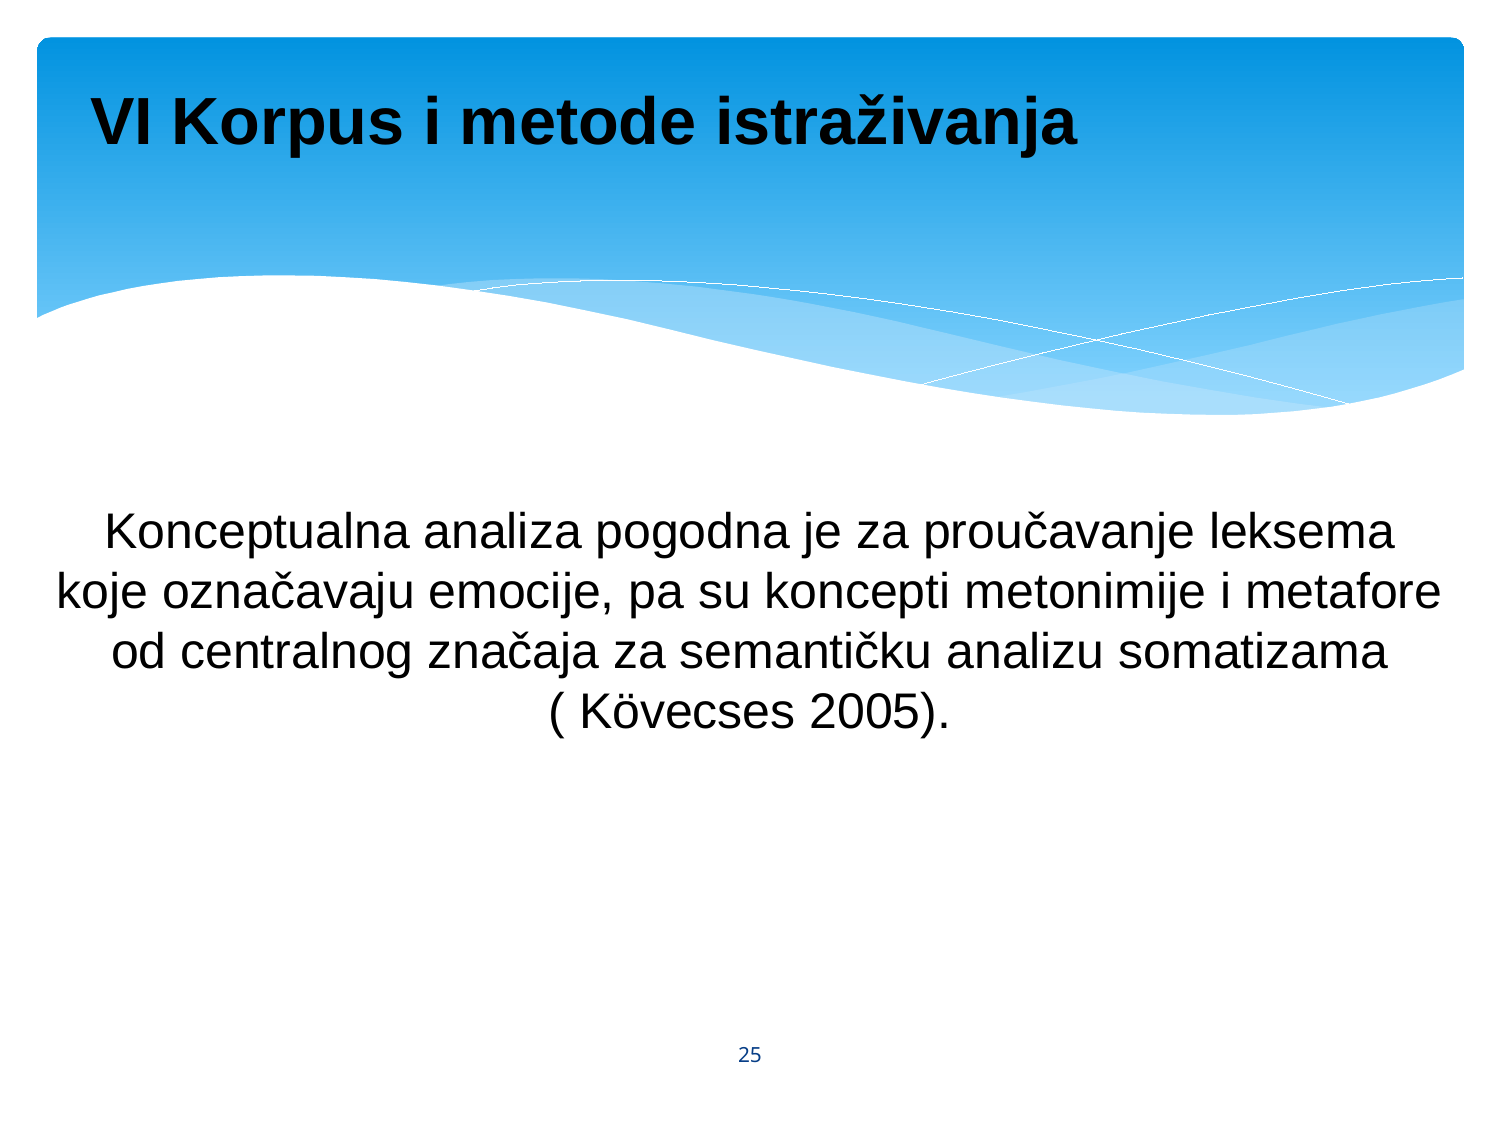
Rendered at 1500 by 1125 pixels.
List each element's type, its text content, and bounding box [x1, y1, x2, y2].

title VI Korpus i metode istraživanja [75, 55, 1425, 261]
list Konceptualna analiza pogodna je za proučavanje leksema koje označavaju emocije, pa su koncepti metonimije i metafore od centralnog značaja za semantičku analizu somatizama ( Kövecses 2005). [41, 420, 1459, 1005]
slide_number 25 [654, 1025, 846, 1086]
